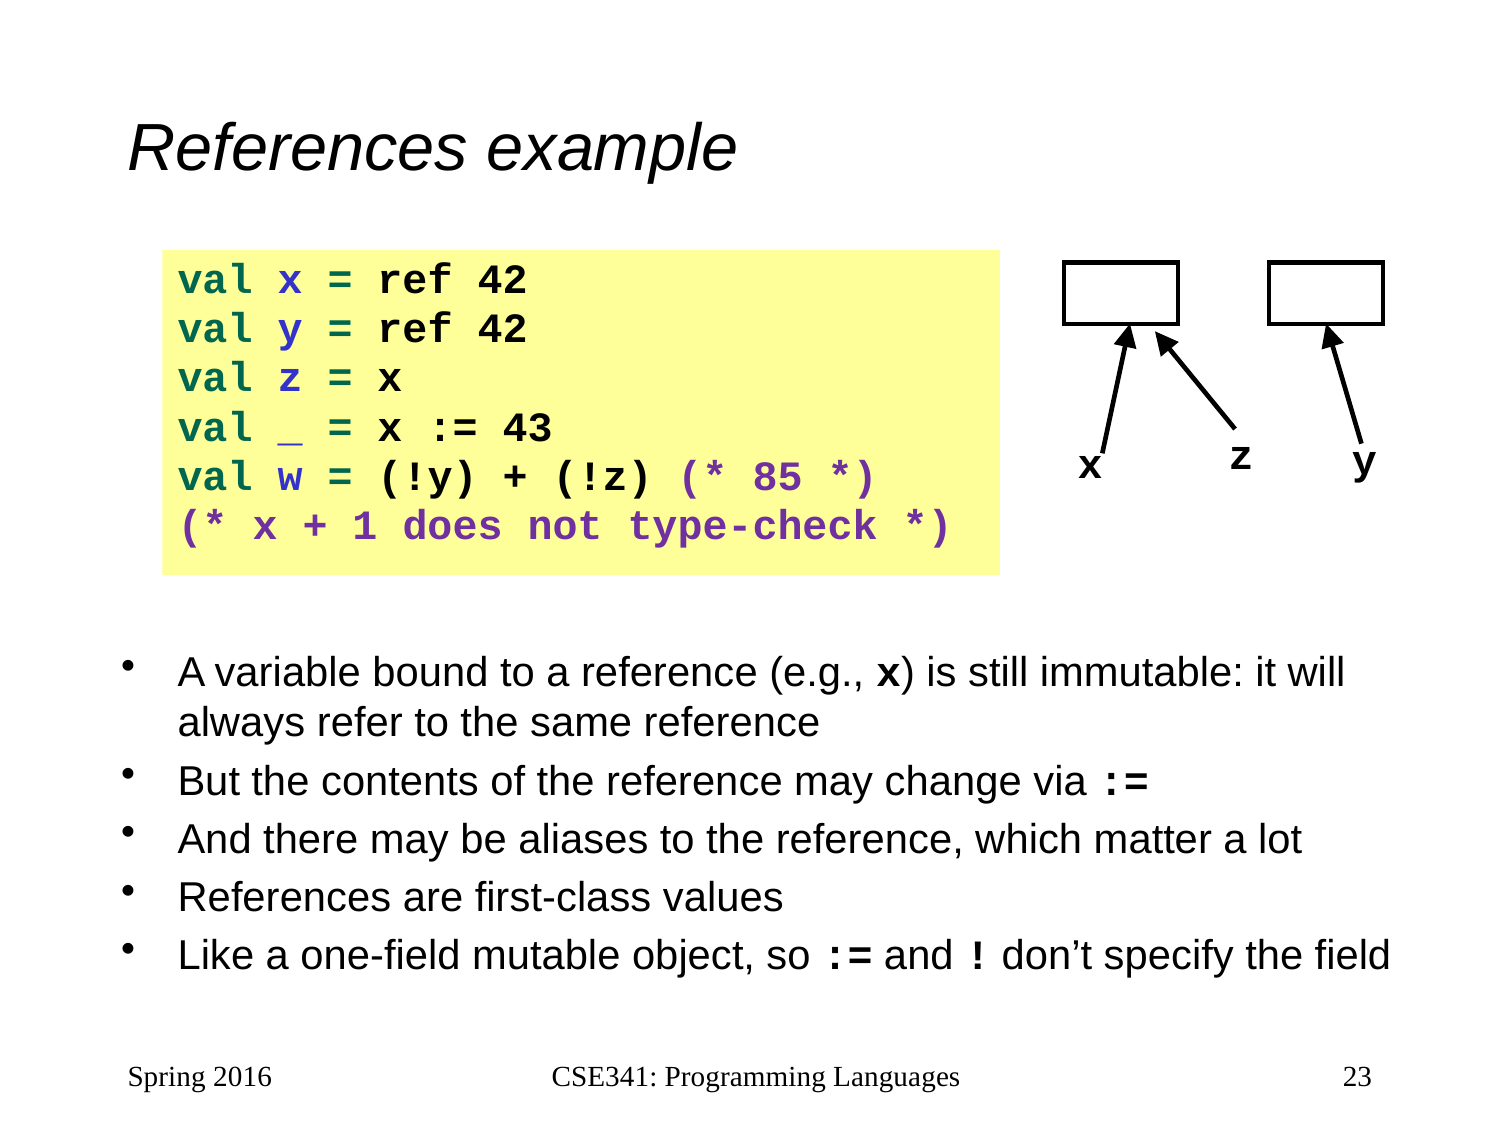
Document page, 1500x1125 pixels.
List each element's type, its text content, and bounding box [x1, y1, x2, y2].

footer CSE341: Programming Languages [474, 1049, 1038, 1125]
title References example [112, 49, 1388, 238]
text_box val x = ref 42 val y = ref 42 val z = x val _ = x := 43 val w = (!y) + (!z) (* 85 *) (* x + 1 does not type-check *) [162, 249, 1000, 575]
slide_number Spring 2016 [112, 1049, 426, 1125]
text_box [1062, 262, 1393, 495]
slide_number 23 [1074, 1049, 1388, 1125]
list A variable bound to a reference (e.g., x) is still immutable: it will always refer to the same reference But the contents of the reference may change via := And there may be aliases to the reference, which matter a lot References are first-class values Like a one-field mutable object, so := and ! don’t specify the field [105, 637, 1413, 1026]
